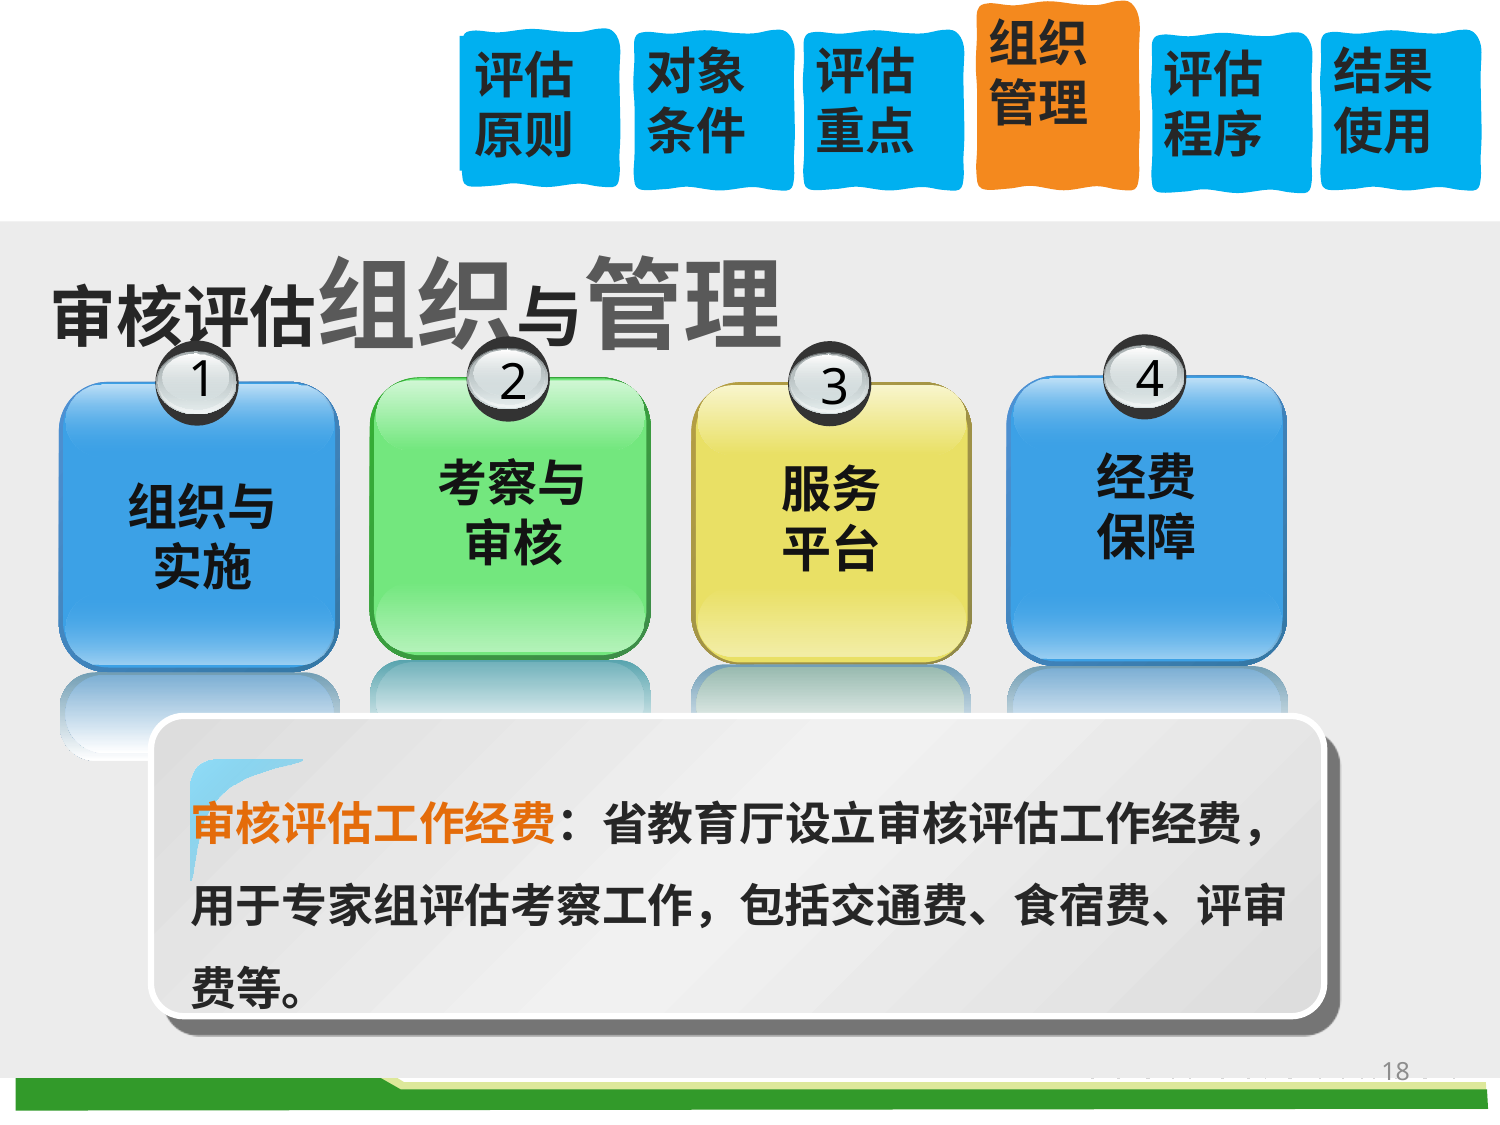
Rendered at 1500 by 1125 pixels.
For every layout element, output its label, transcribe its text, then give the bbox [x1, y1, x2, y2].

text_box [459, 27, 622, 189]
slide_number 18 [1074, 1042, 1425, 1103]
text_box 审核评估组织与管理 [35, 234, 1172, 370]
text_box [61, 107, 1425, 247]
text_box [0, 219, 1500, 1080]
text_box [631, 28, 796, 192]
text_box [1317, 28, 1483, 192]
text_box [1148, 31, 1313, 195]
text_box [369, 336, 652, 714]
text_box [690, 340, 973, 714]
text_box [150, 715, 1325, 1025]
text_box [58, 338, 341, 761]
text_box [973, 0, 1141, 192]
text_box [800, 28, 966, 192]
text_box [1006, 334, 1289, 714]
